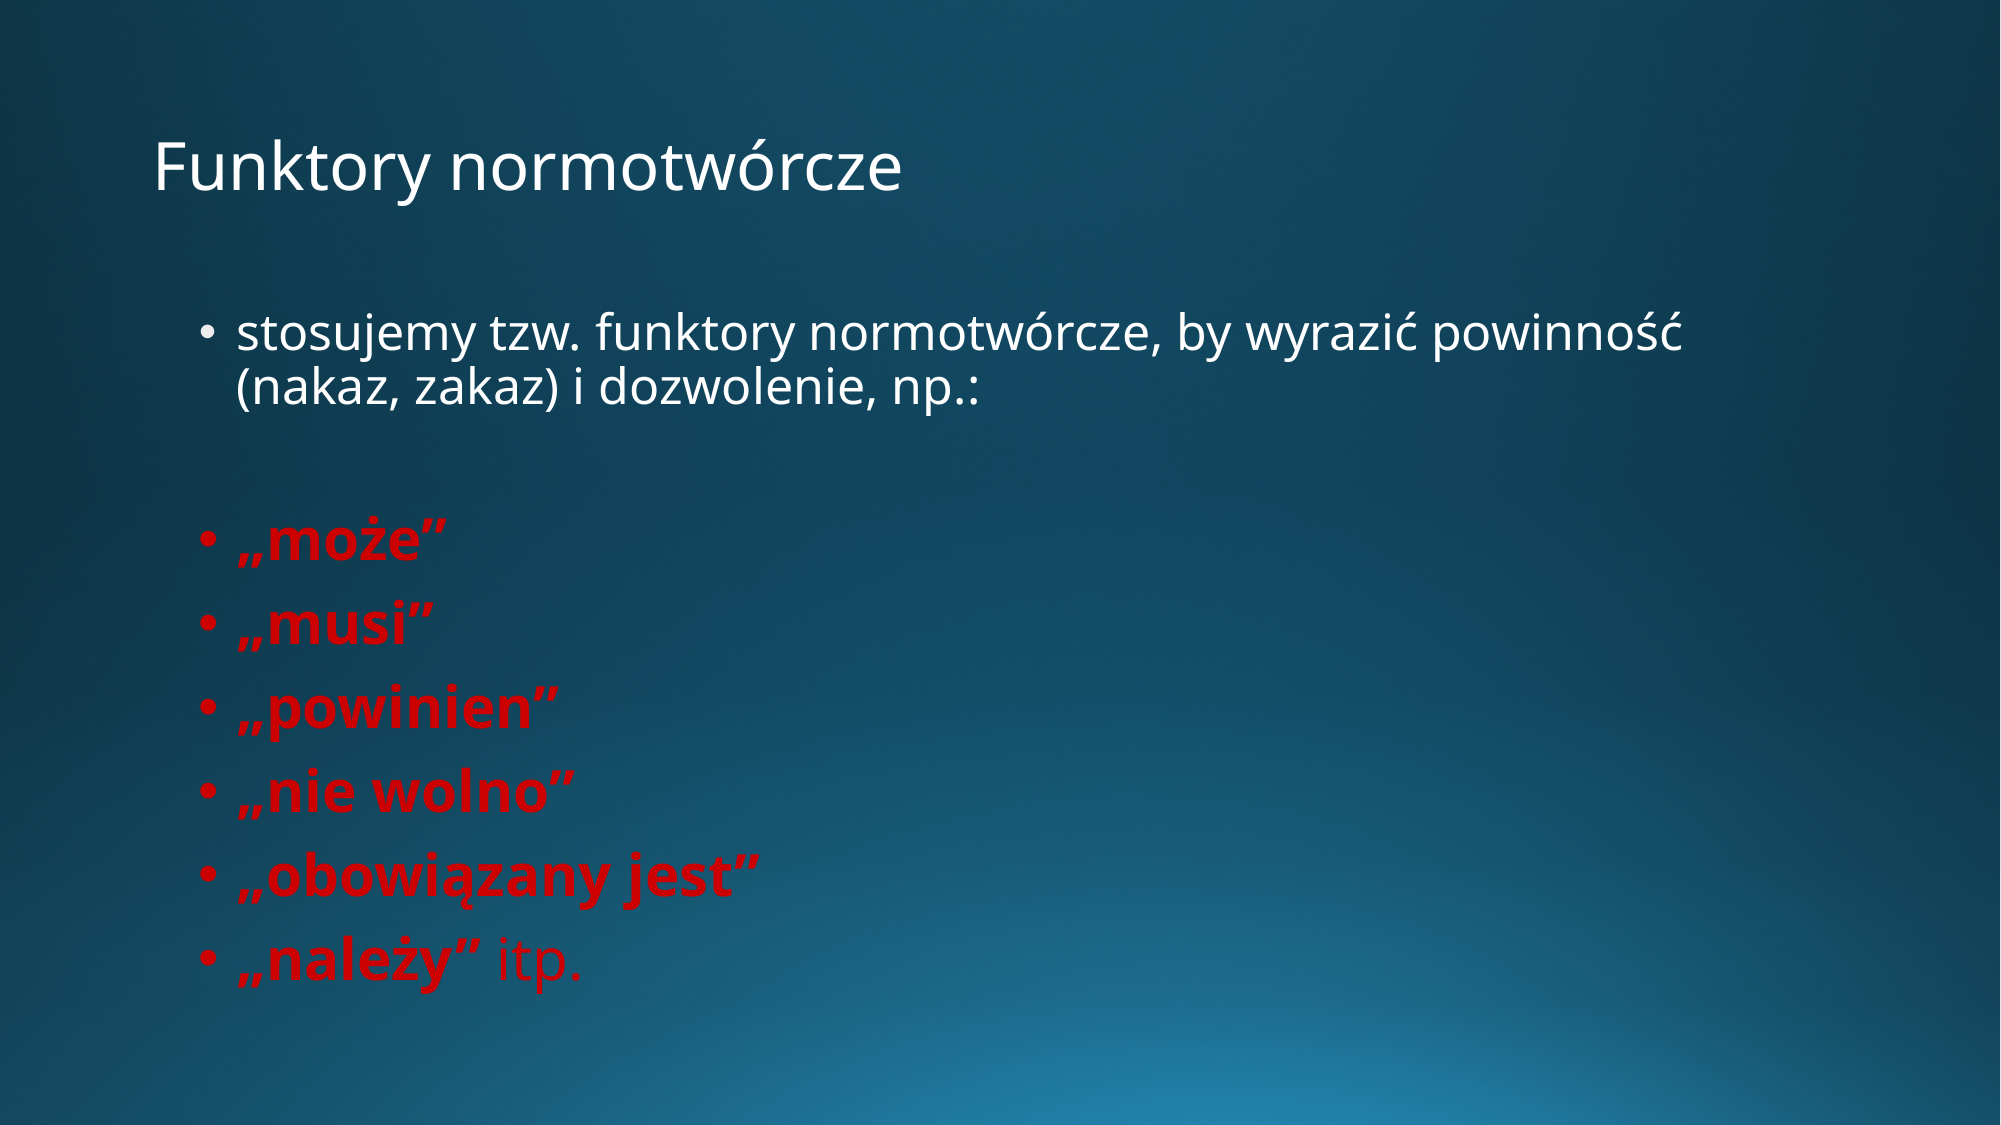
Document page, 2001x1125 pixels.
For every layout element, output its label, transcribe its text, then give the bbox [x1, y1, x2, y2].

title Funktory normotwórcze [137, 59, 1863, 278]
list stosujemy tzw. funktory normotwórcze, by wyrazić powinność (nakaz, zakaz) i dozwolenie, np.: „może” „musi” „powinien” „nie wolno” „obowiązany jest” „należy” itp. [183, 299, 1863, 1014]
picture [0, 0, 2001, 1125]
